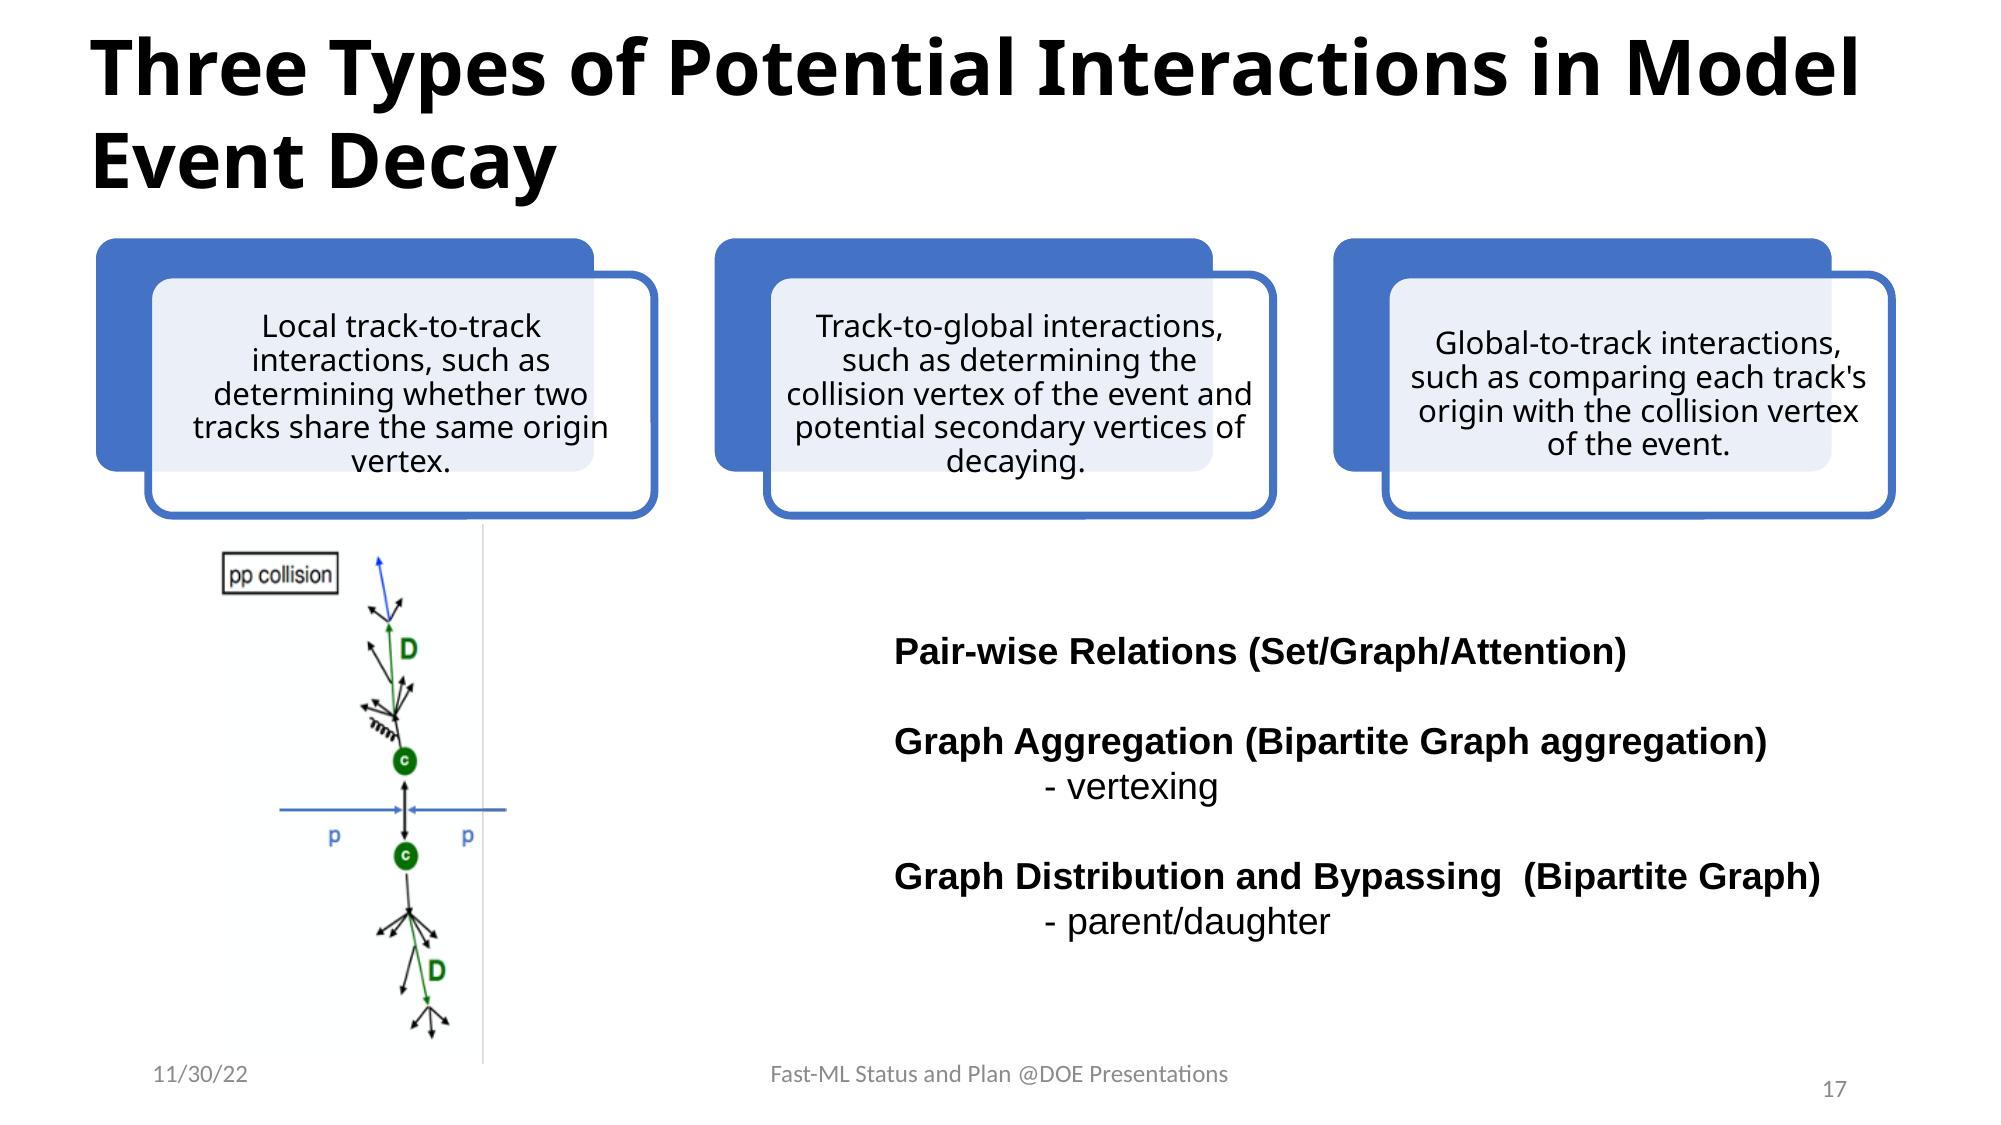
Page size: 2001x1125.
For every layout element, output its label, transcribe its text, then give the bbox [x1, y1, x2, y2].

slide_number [137, 1042, 588, 1103]
picture [218, 524, 507, 1064]
text_box Pair-wise Relations (Set/Graph/Attention) Graph Aggregation (Bipartite Graph aggregation) - vertexing Graph Distribution and Bypassing (Bipartite Graph) - parent/daughter [879, 619, 1883, 950]
footer Fast-ML Status and Plan @DOE Presentations [662, 1042, 1338, 1103]
slide_number 17 [1412, 1042, 1863, 1103]
title Three Types of Potential Interactions in Model Event Decay [74, 2, 1966, 221]
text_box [91, 234, 1892, 516]
